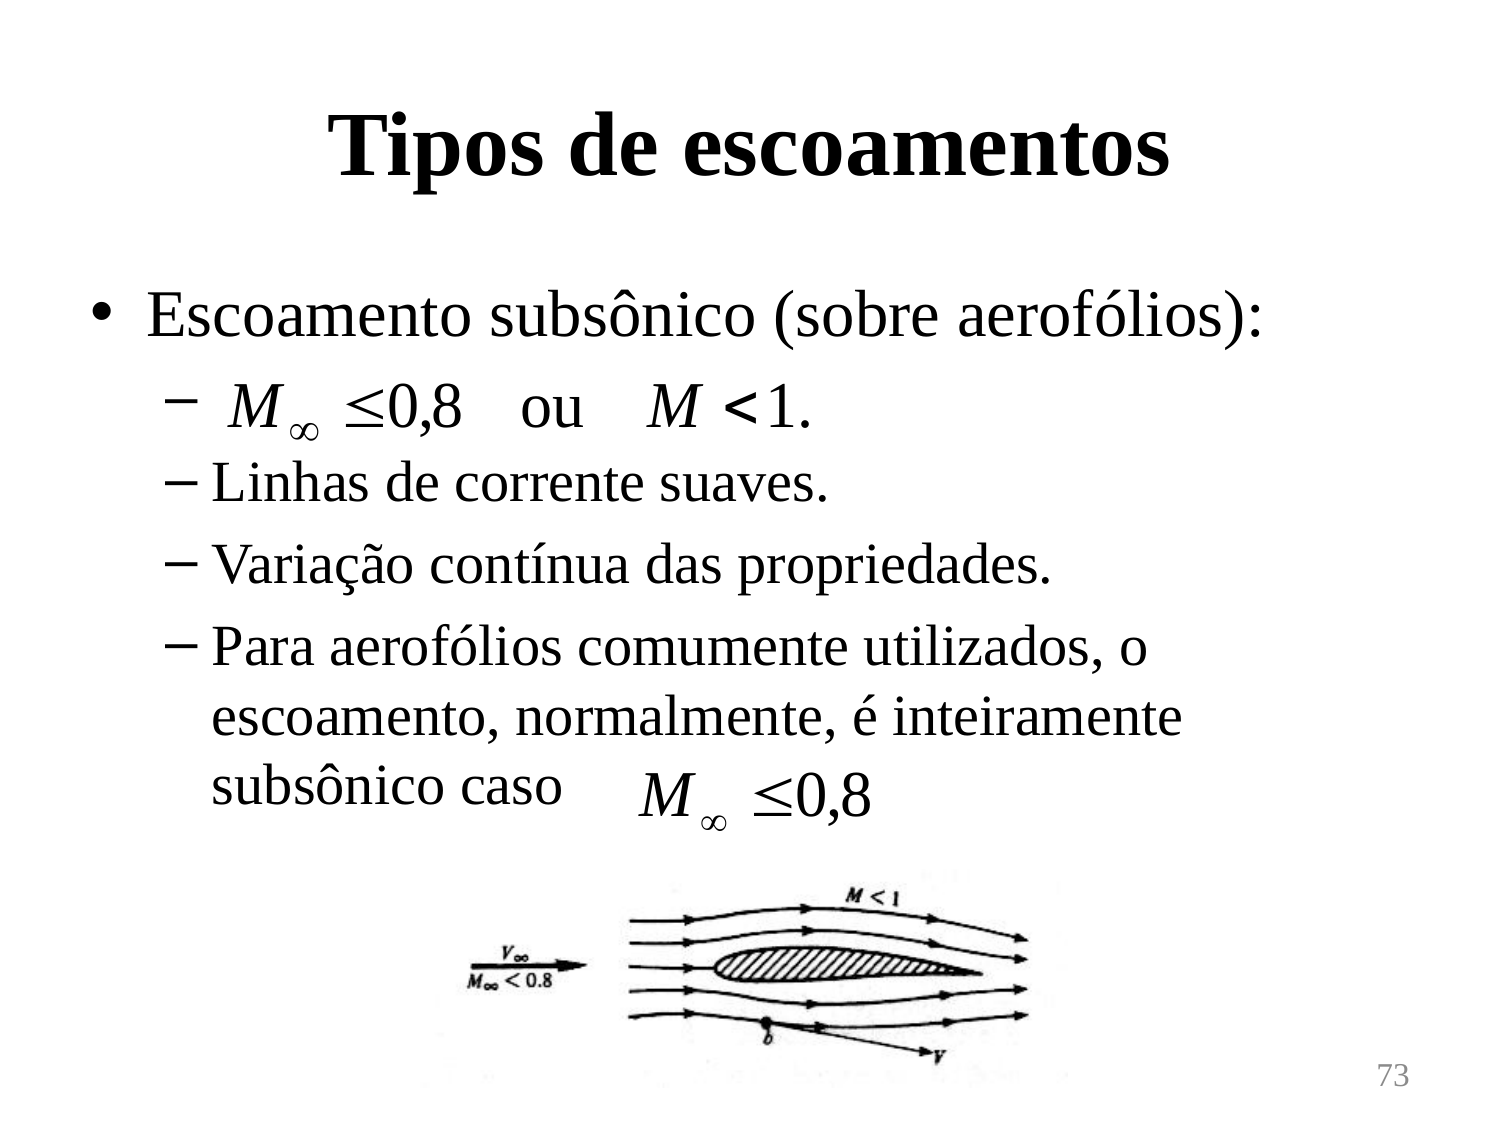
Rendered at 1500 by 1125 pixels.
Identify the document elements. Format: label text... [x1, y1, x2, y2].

picture [418, 857, 1068, 1088]
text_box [218, 361, 815, 451]
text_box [628, 751, 881, 841]
slide_number 73 [1074, 1042, 1425, 1103]
title Tipos de escoamentos [75, 45, 1425, 233]
list Escoamento subsônico (sobre aerofólios): Linhas de corrente suaves. Variação contínua das propriedades. Para aerofólios comumente utilizados, o escoamento, normalmente, é inteiramente subsônico caso [75, 262, 1425, 1005]
